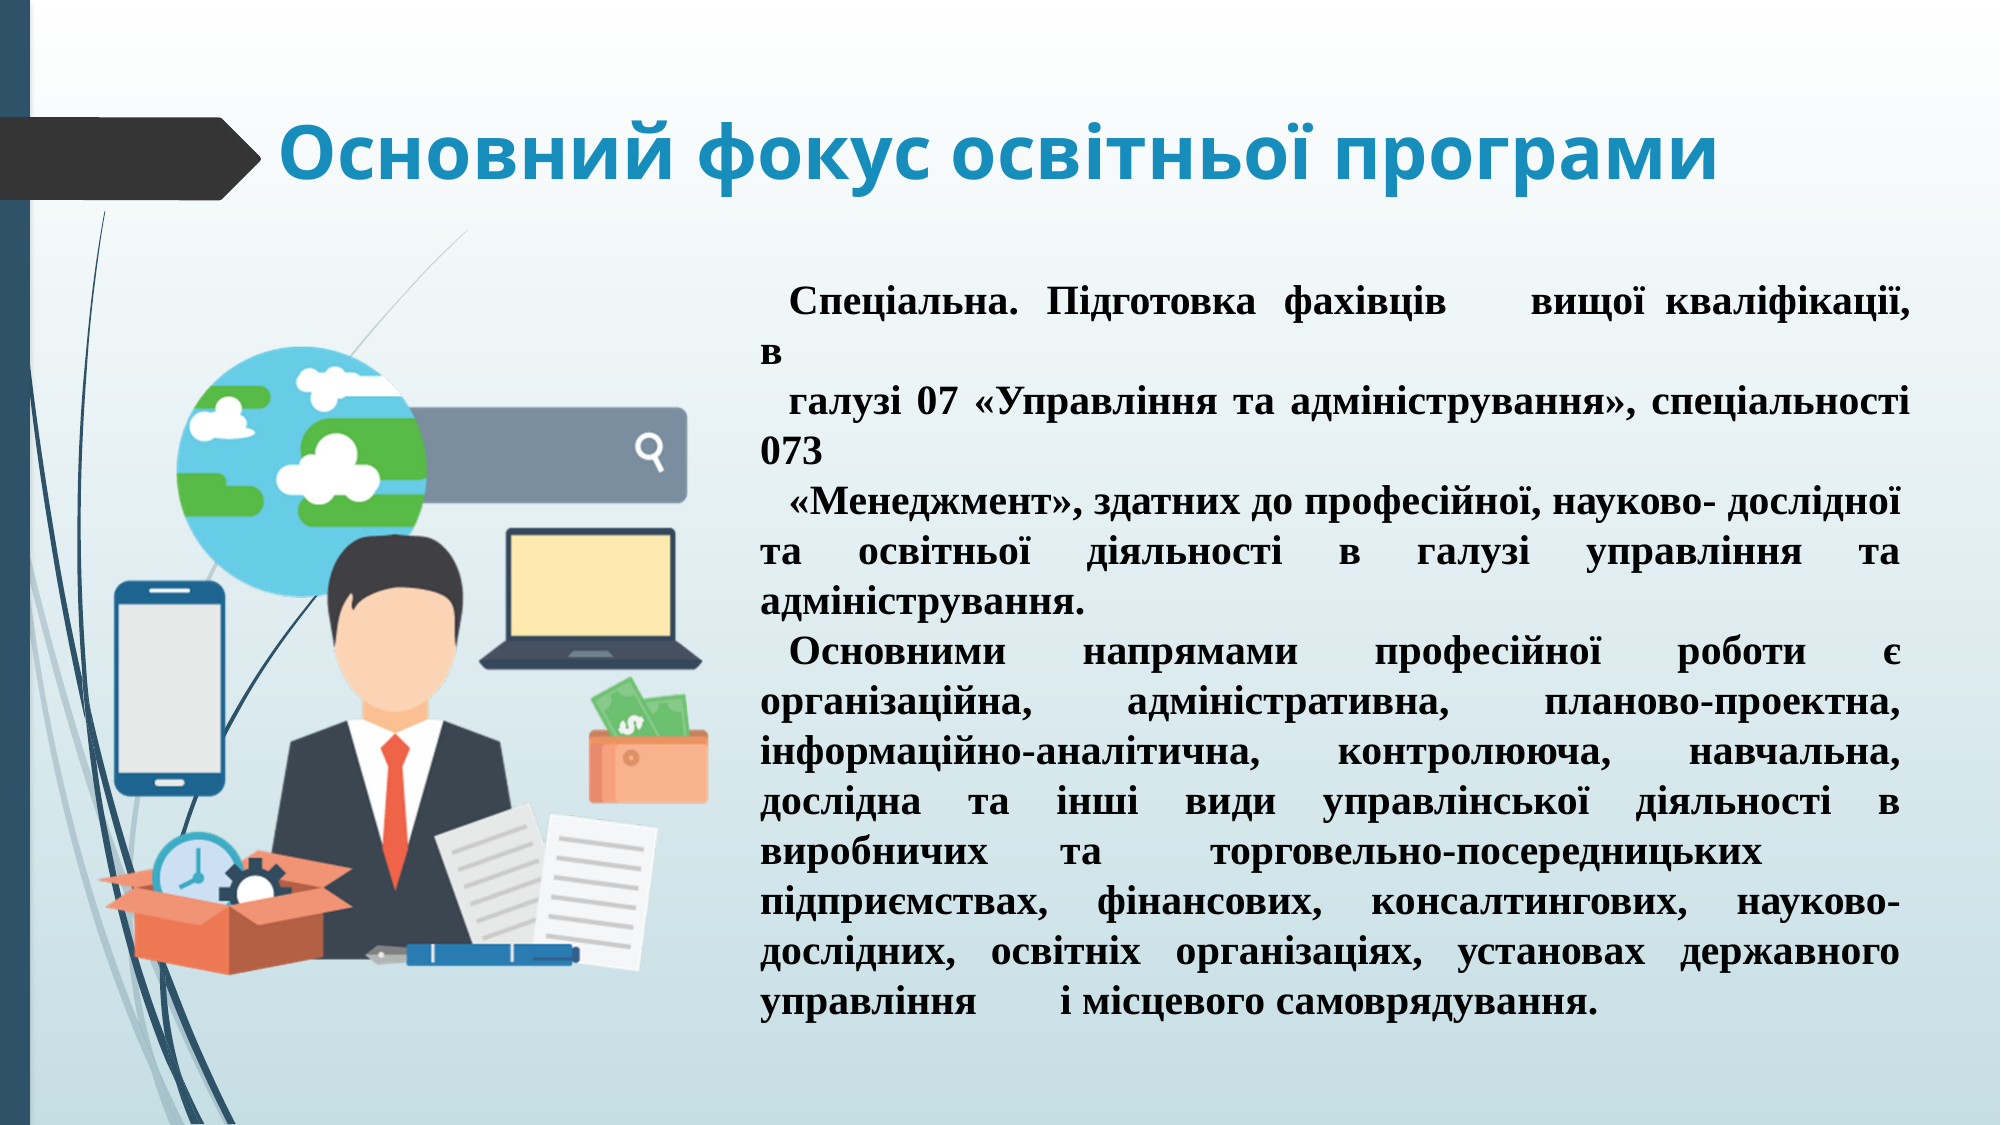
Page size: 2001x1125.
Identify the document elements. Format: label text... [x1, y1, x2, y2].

picture [74, 334, 726, 987]
text_box Спеціальна. Підготовка фахівців вищої кваліфікації, в галузі 07 «Управління та адміністрування», спеціальності 073 «Менеджмент», здатних до професійної, науково- дослідної та освітньої діяльності в галузі управління та адміністрування. Основними напрямами професійної роботи є організаційна, адміністративна, планово-проектна, інформаційно-аналітична, контролююча, навчальна, дослідна та інші види управлінської діяльності в виробничих та торговельно-посередницьких підприємствах, фінансових, консалтингових, науково-дослідних, освітніх організаціях, установах державного управління і місцевого самоврядування. [745, 265, 1926, 1031]
title Основний фокус освітньої програми [262, 97, 1917, 225]
